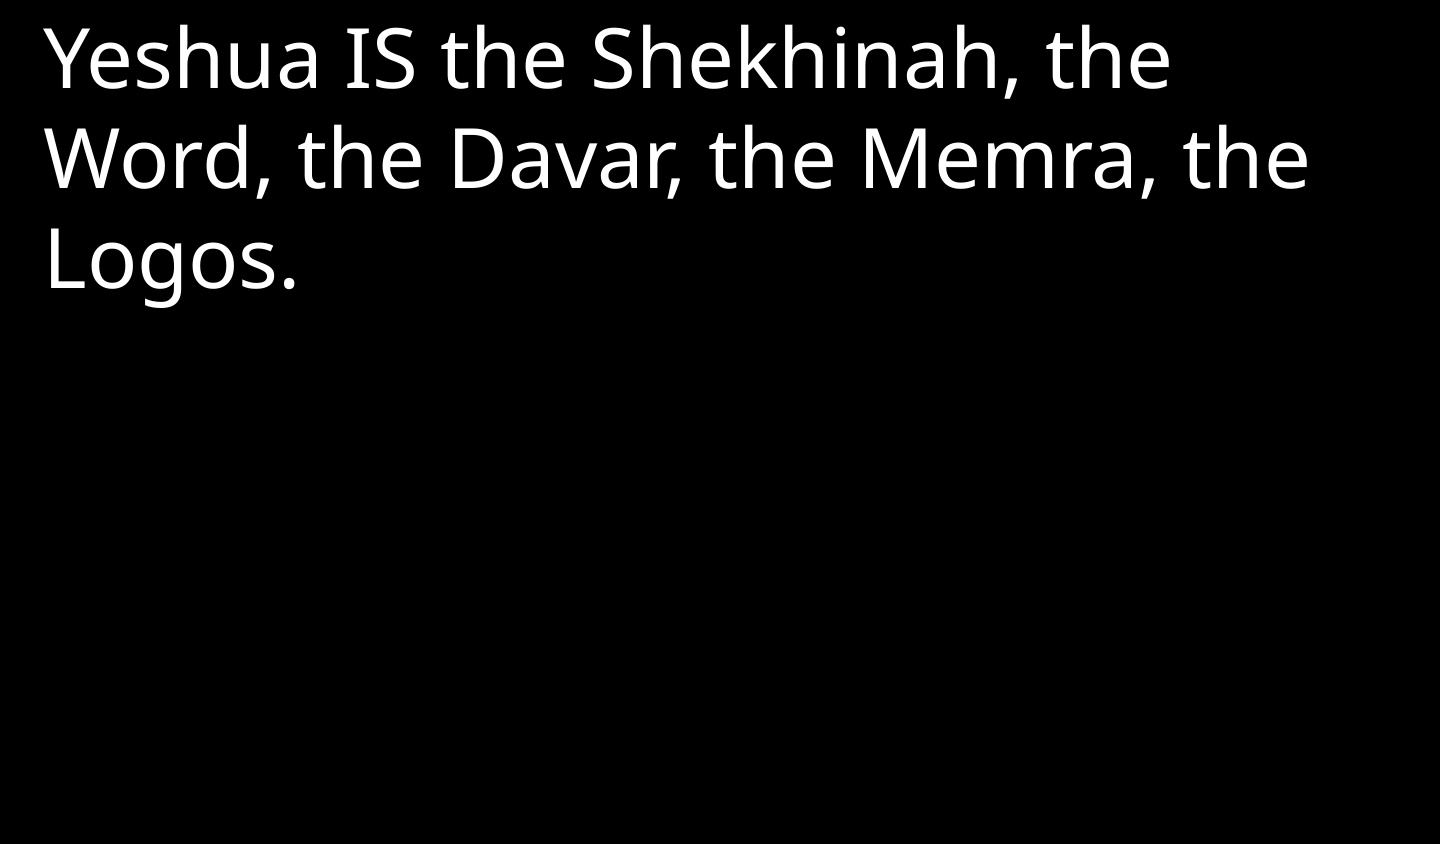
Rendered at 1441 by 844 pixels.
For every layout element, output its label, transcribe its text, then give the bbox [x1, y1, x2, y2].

subtitle Yeshua IS the Shekhinah, the Word, the Davar, the Memra, the Logos. [32, 0, 1408, 844]
